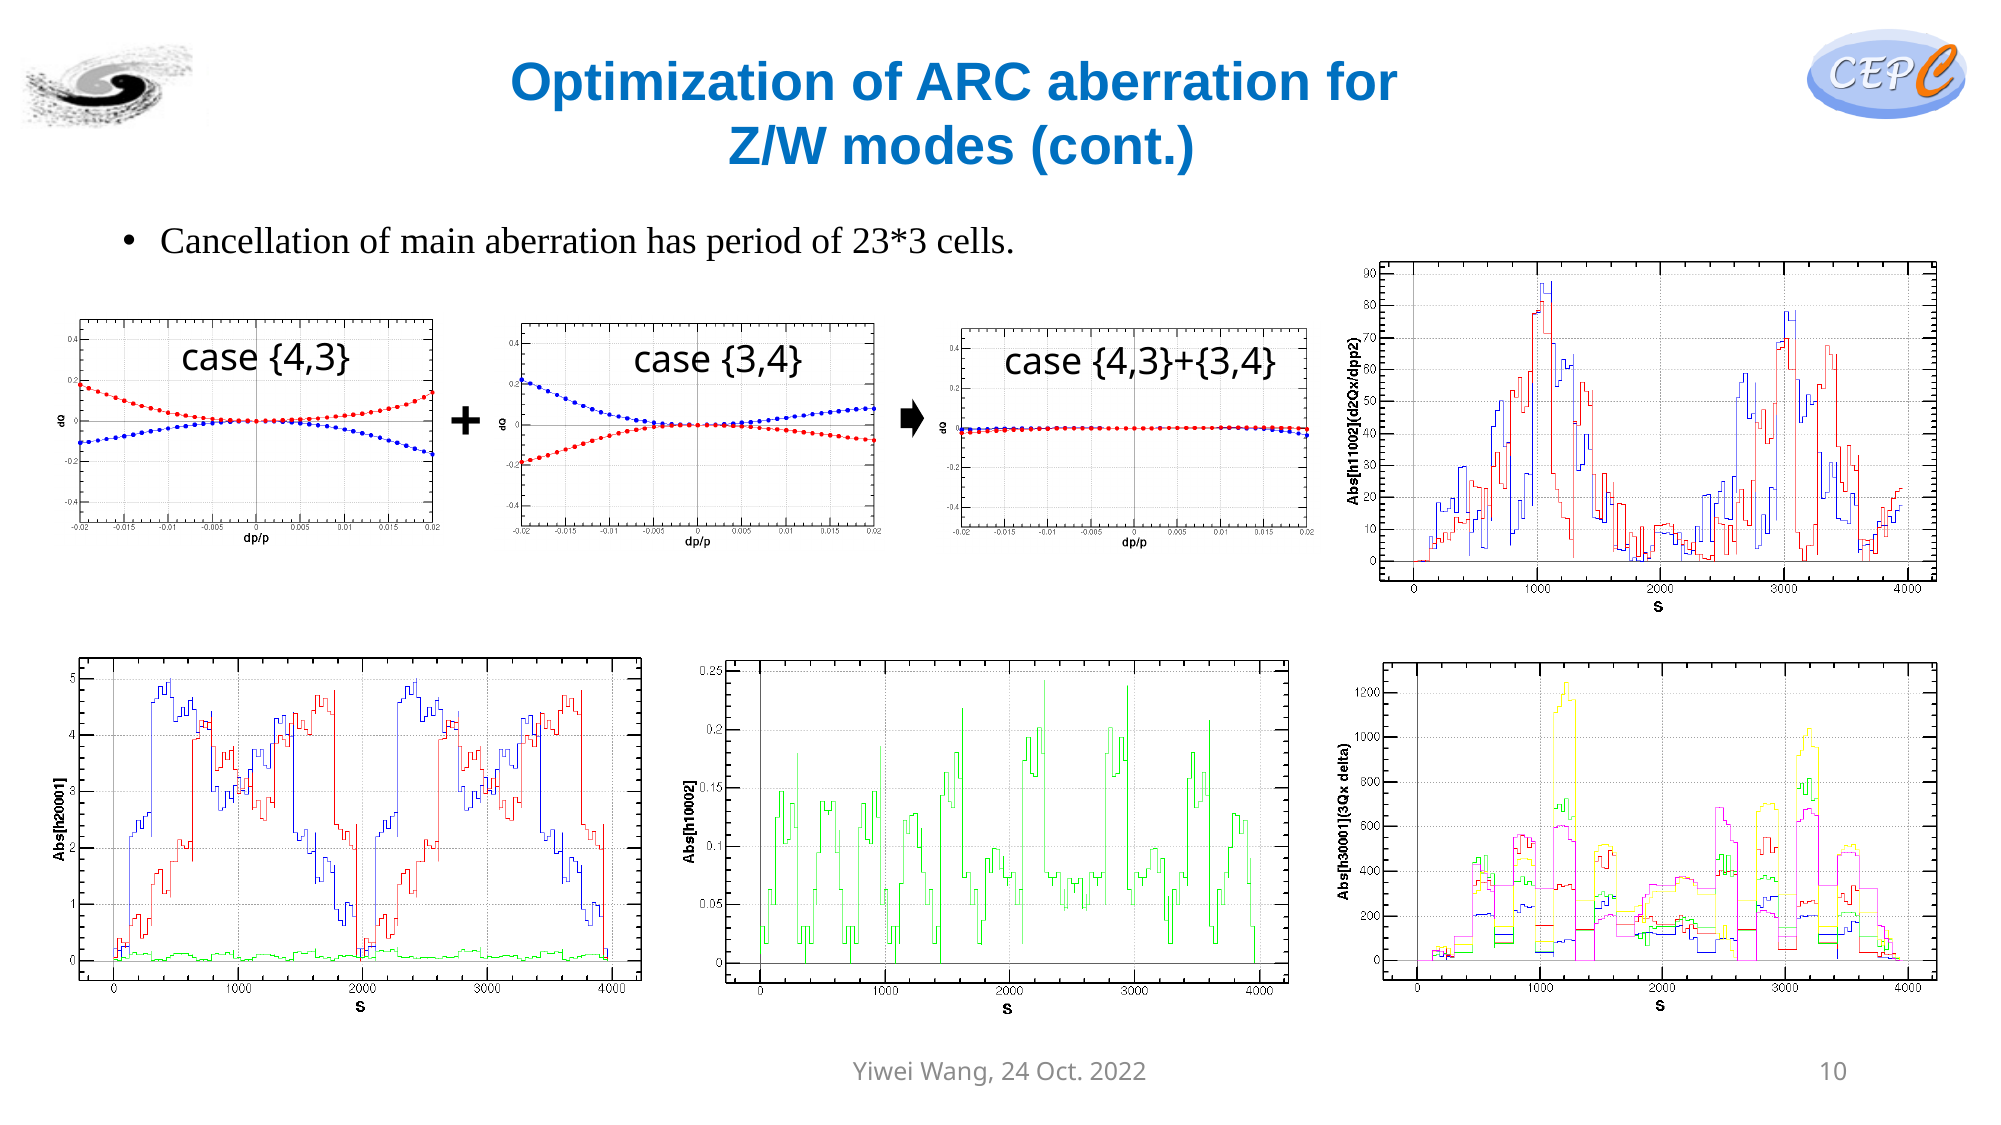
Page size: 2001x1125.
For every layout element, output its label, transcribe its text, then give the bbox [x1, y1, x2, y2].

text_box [43, 250, 1949, 1020]
text_box Cancellation of main aberration has period of 23*3 cells. [108, 213, 1833, 250]
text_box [54, 312, 1321, 554]
footer Yiwei Wang, 24 Oct. 2022 [662, 1042, 1338, 1103]
picture [1803, 23, 1970, 122]
slide_number 10 [1412, 1042, 1863, 1103]
text_box Optimization of ARC aberration for Z/W modes (cont.) [379, 38, 1545, 184]
picture [7, 11, 209, 153]
